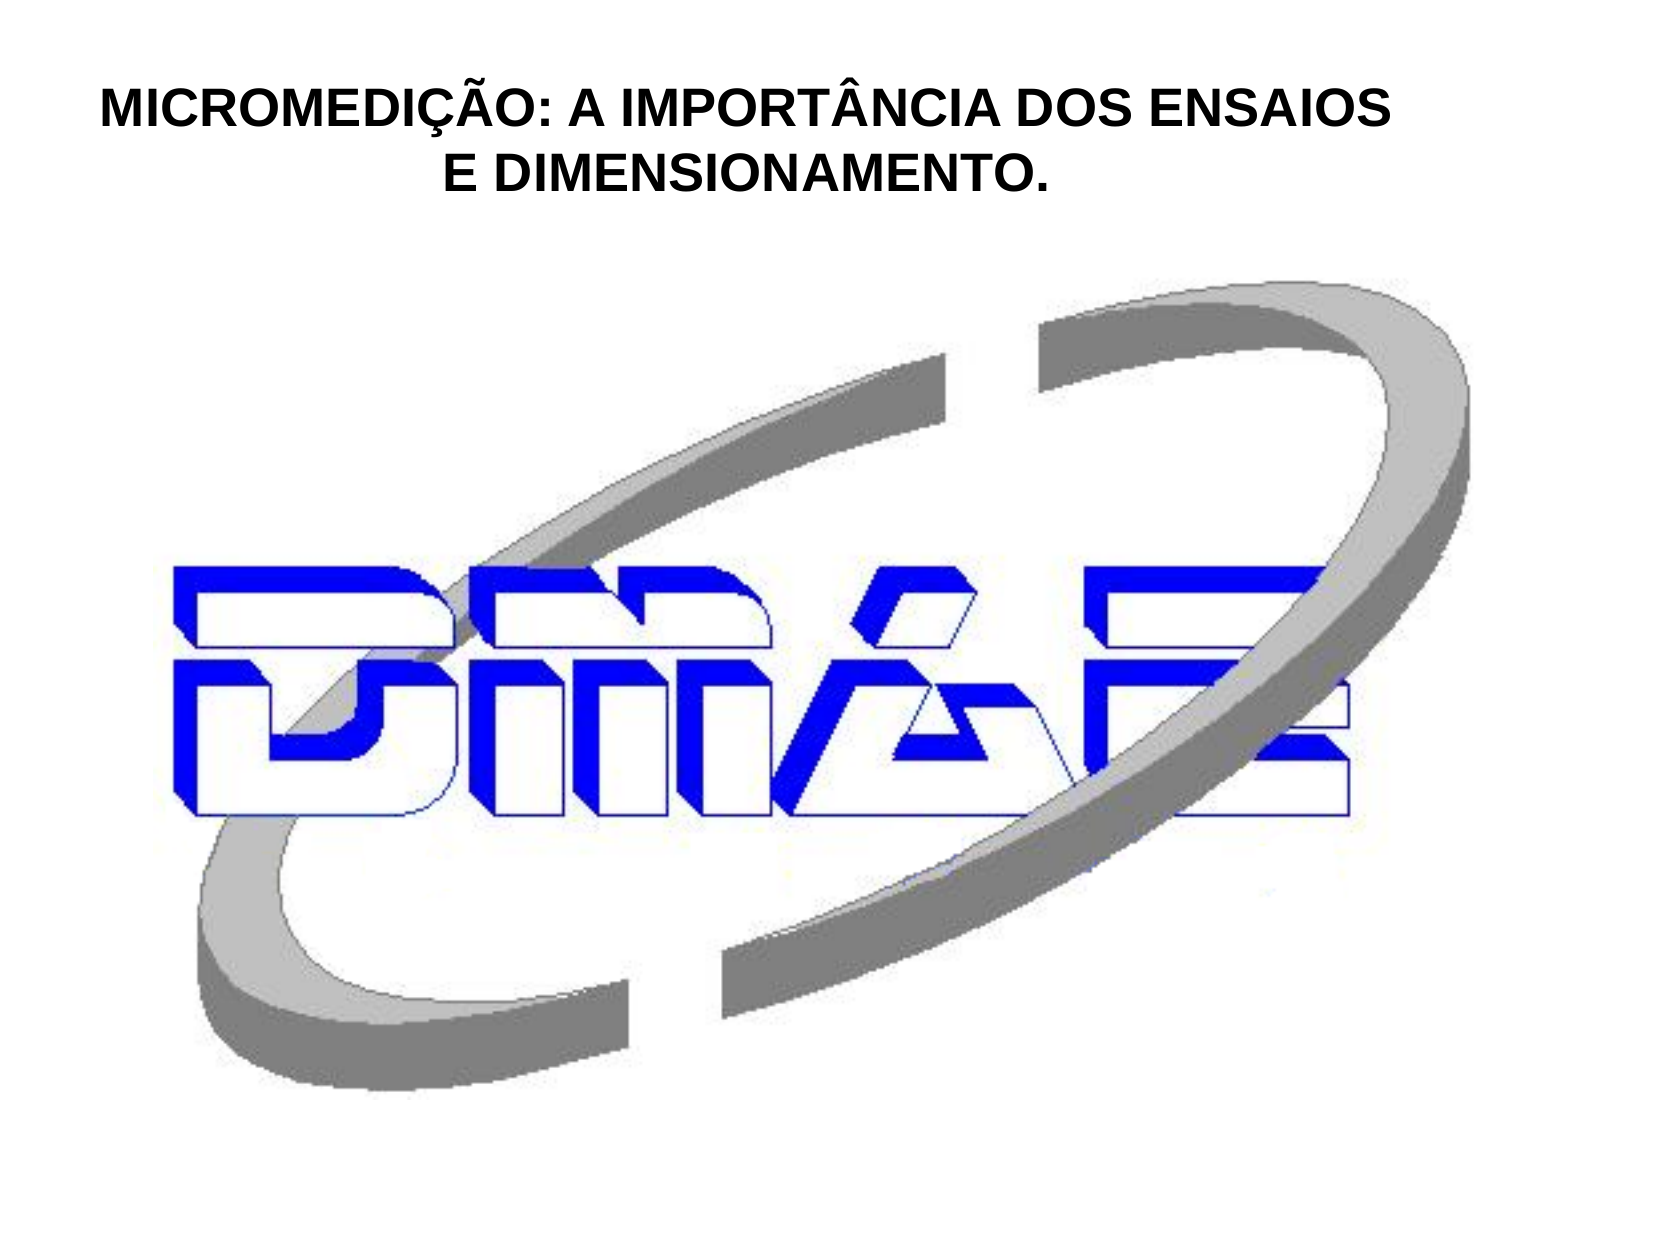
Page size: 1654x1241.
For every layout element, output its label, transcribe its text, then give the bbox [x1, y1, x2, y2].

picture [153, 258, 1501, 1100]
title MICROMEDIÇÃO: A IMPORTÂNCIA DOS ENSAIOS E DIMENSIONAMENTO. [82, 47, 1412, 229]
